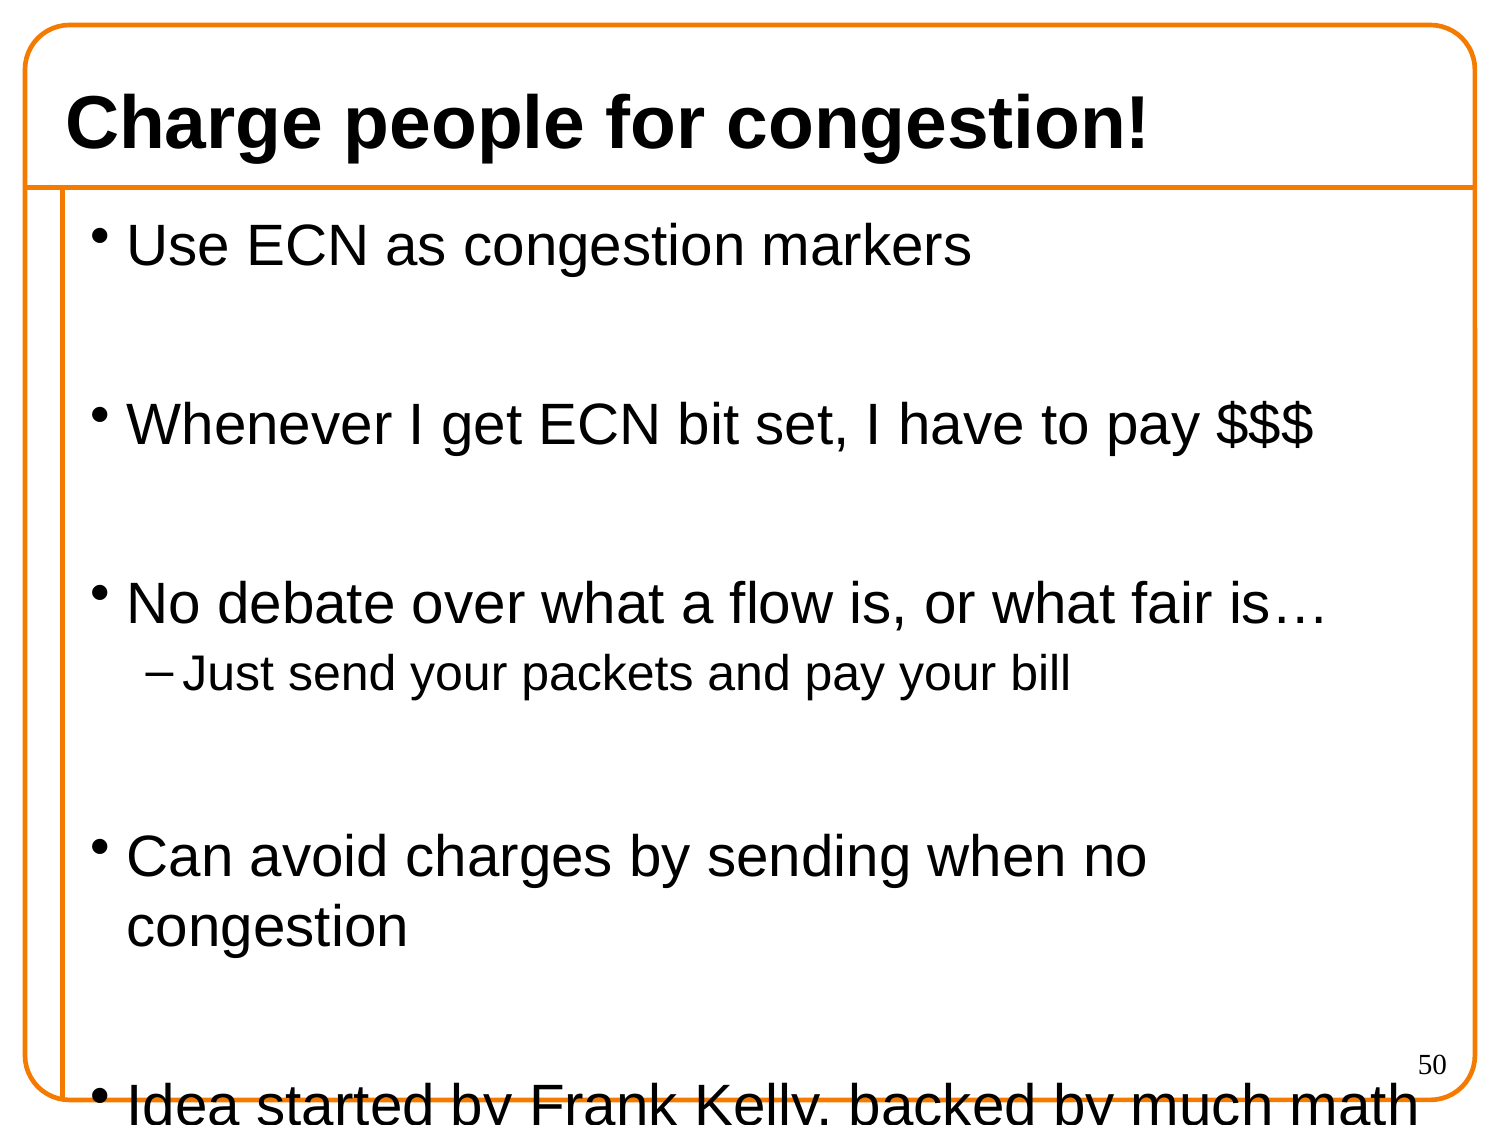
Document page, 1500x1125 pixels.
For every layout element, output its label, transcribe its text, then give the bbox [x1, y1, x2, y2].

title Charge people for congestion! [50, 62, 1500, 175]
slide_number 50 [1312, 1037, 1463, 1101]
list Use ECN as congestion markers Whenever I get ECN bit set, I have to pay $$$ No debate over what a flow is, or what fair is… Just send your packets and pay your bill Can avoid charges by sending when no congestion Idea started by Frank Kelly, backed by much math Great idea: simple, elegant, effective [75, 200, 1463, 1100]
